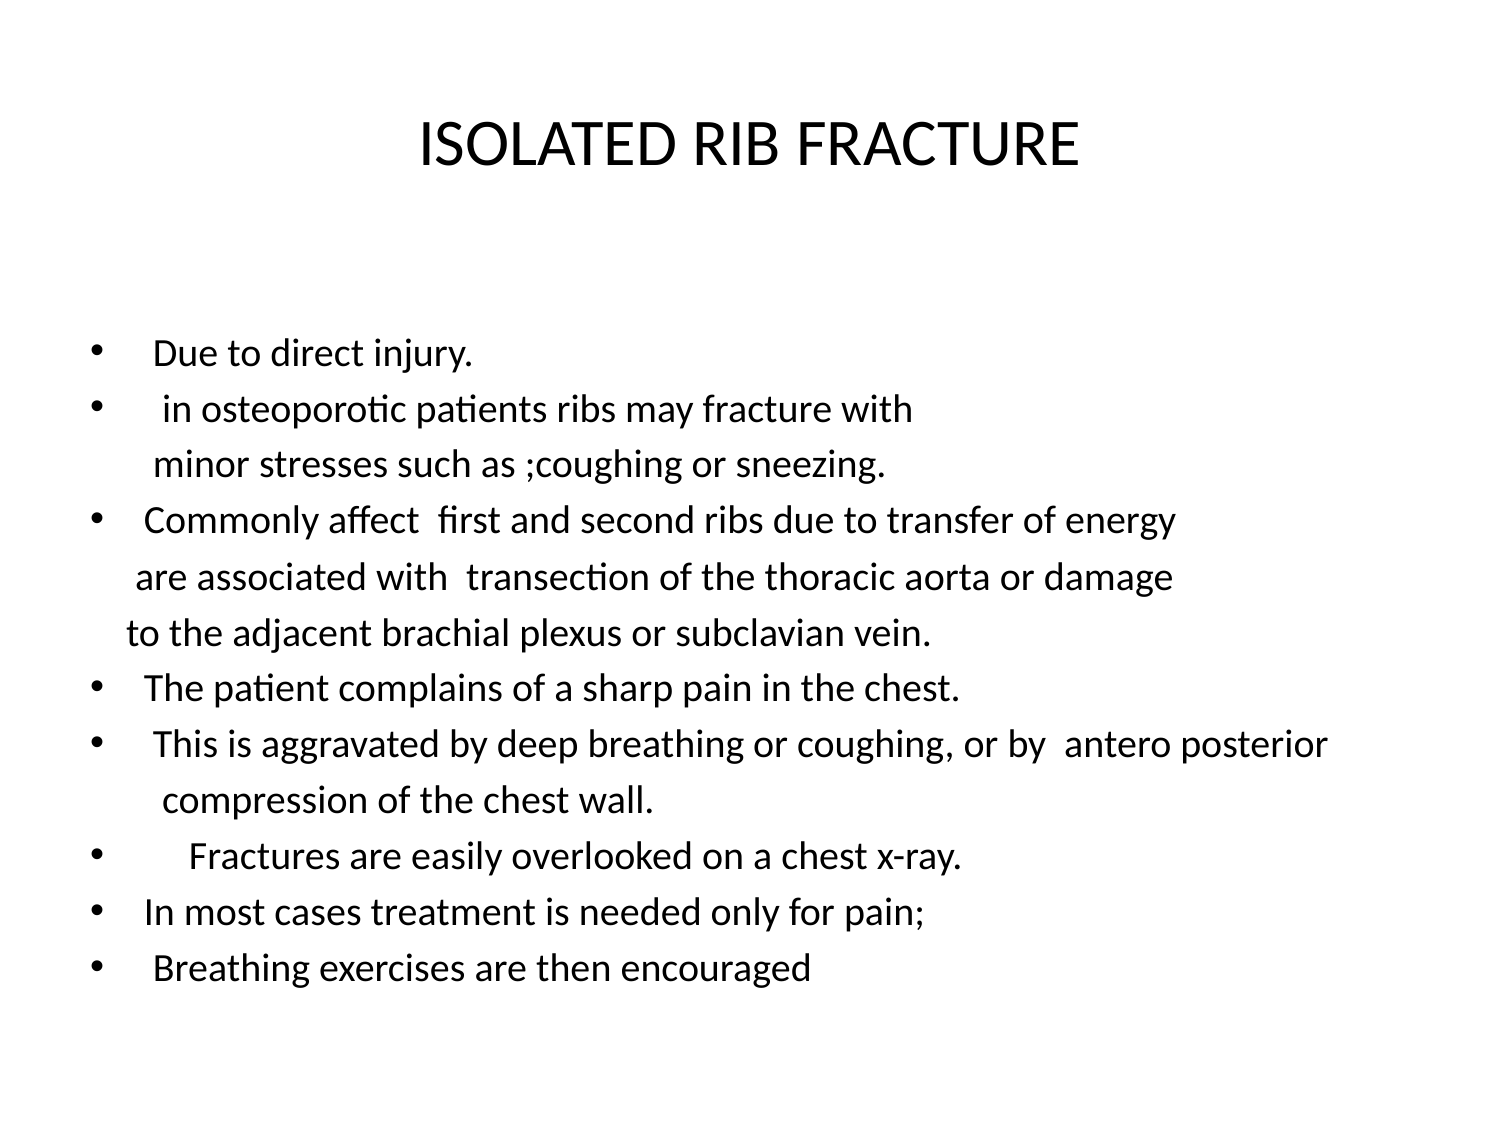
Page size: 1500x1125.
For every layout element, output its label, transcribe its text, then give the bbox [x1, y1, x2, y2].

title ISOLATED RIB FRACTURE [75, 45, 1425, 233]
list Due to direct injury. in osteoporotic patients ribs may fracture with minor stresses such as ;coughing or sneezing. Commonly affect first and second ribs due to transfer of energy are associated with transection of the thoracic aorta or damage to the adjacent brachial plexus or subclavian vein. The patient complains of a sharp pain in the chest. This is aggravated by deep breathing or coughing, or by antero posterior compression of the chest wall. Fractures are easily overlooked on a chest x-ray. In most cases treatment is needed only for pain; Breathing exercises are then encouraged [75, 262, 1425, 1005]
